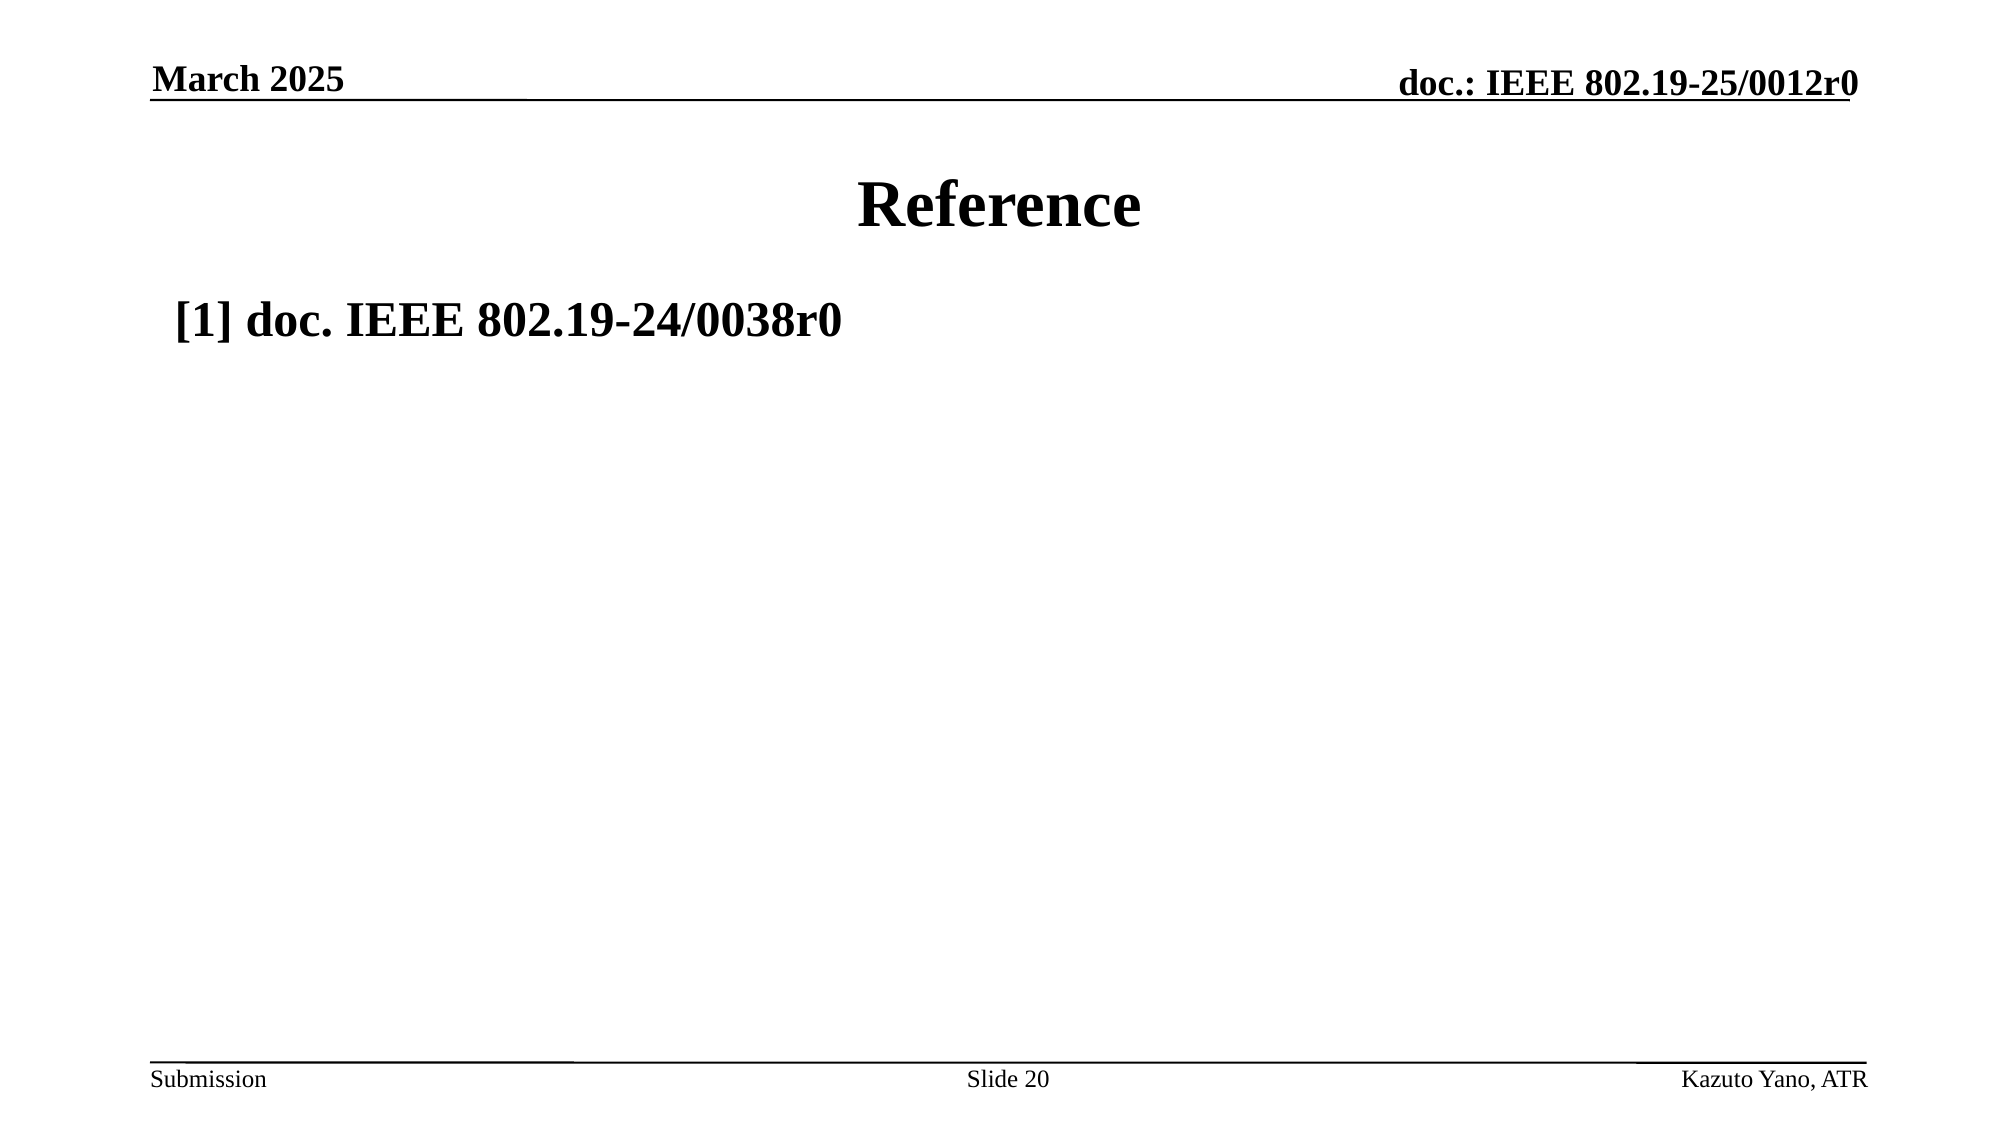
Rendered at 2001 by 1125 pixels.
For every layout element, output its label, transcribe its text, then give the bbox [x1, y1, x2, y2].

slide_number Slide 20 [950, 1061, 1067, 1123]
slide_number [152, 54, 563, 100]
list [1] doc. IEEE 802.19-24/0038r0 [149, 278, 1828, 1063]
title Reference [149, 112, 1850, 288]
footer Kazuto Yano, ATR [1171, 1061, 1869, 1093]
